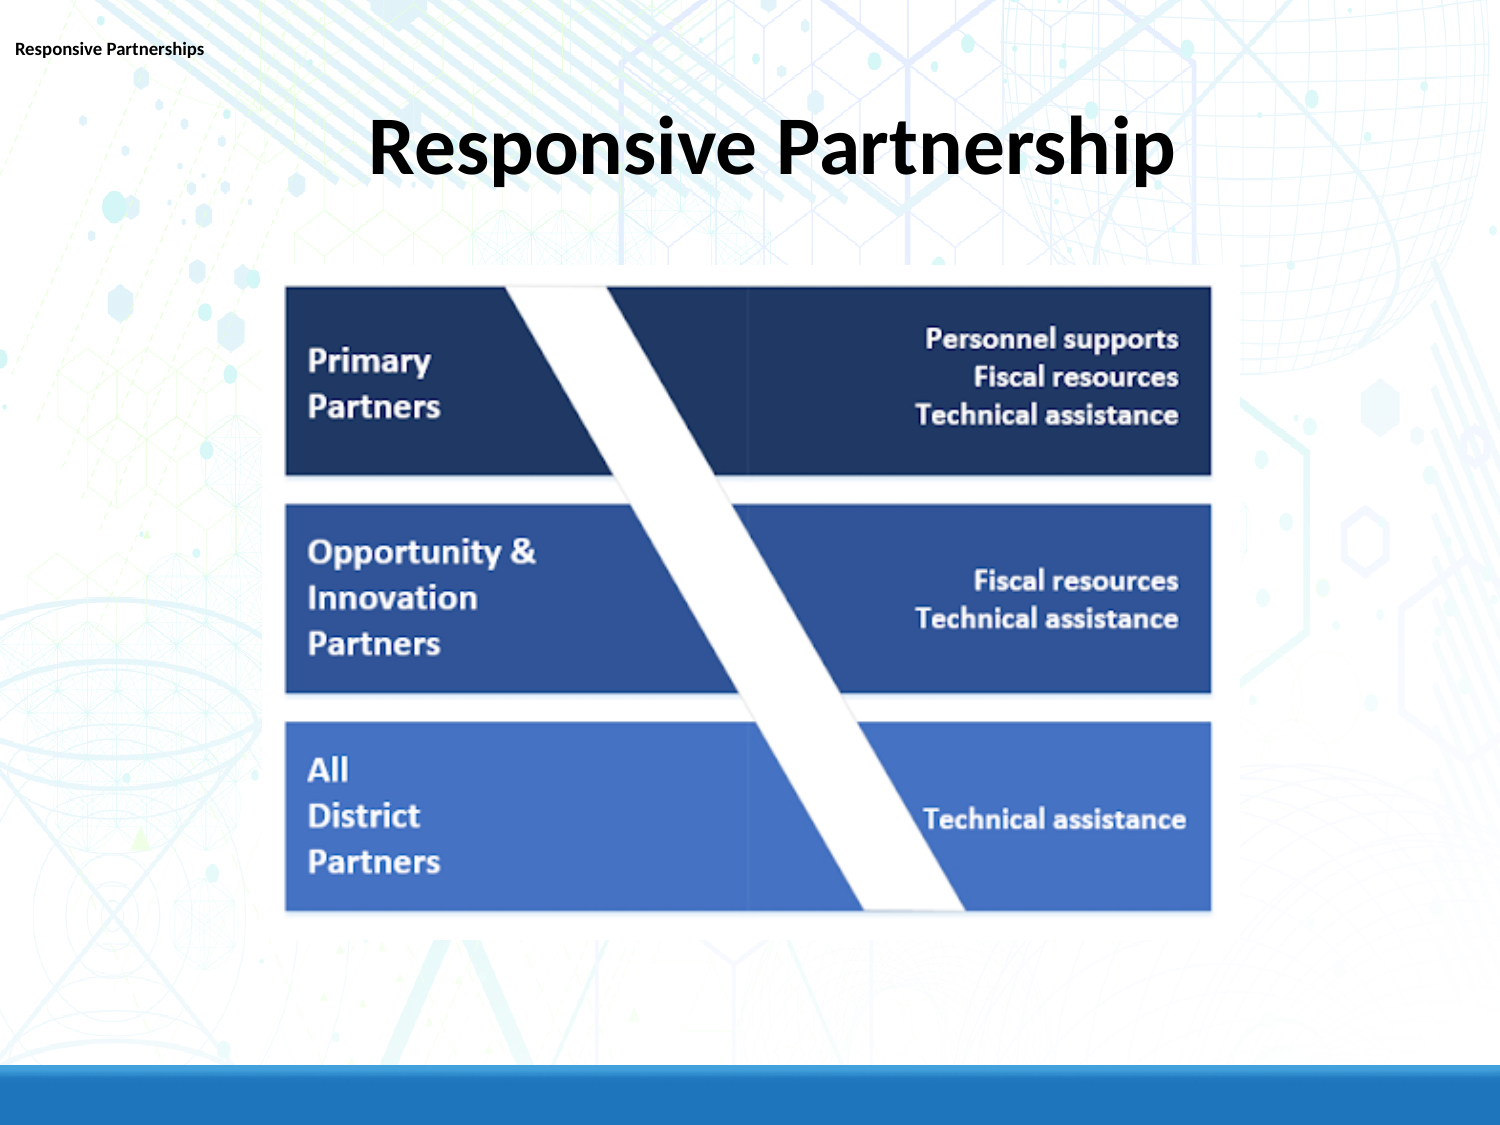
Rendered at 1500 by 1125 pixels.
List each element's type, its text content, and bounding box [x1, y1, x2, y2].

picture [0, 0, 1500, 1125]
title Responsive Partnerships [0, 0, 229, 100]
text_box Responsive Partnership [64, 39, 1407, 289]
